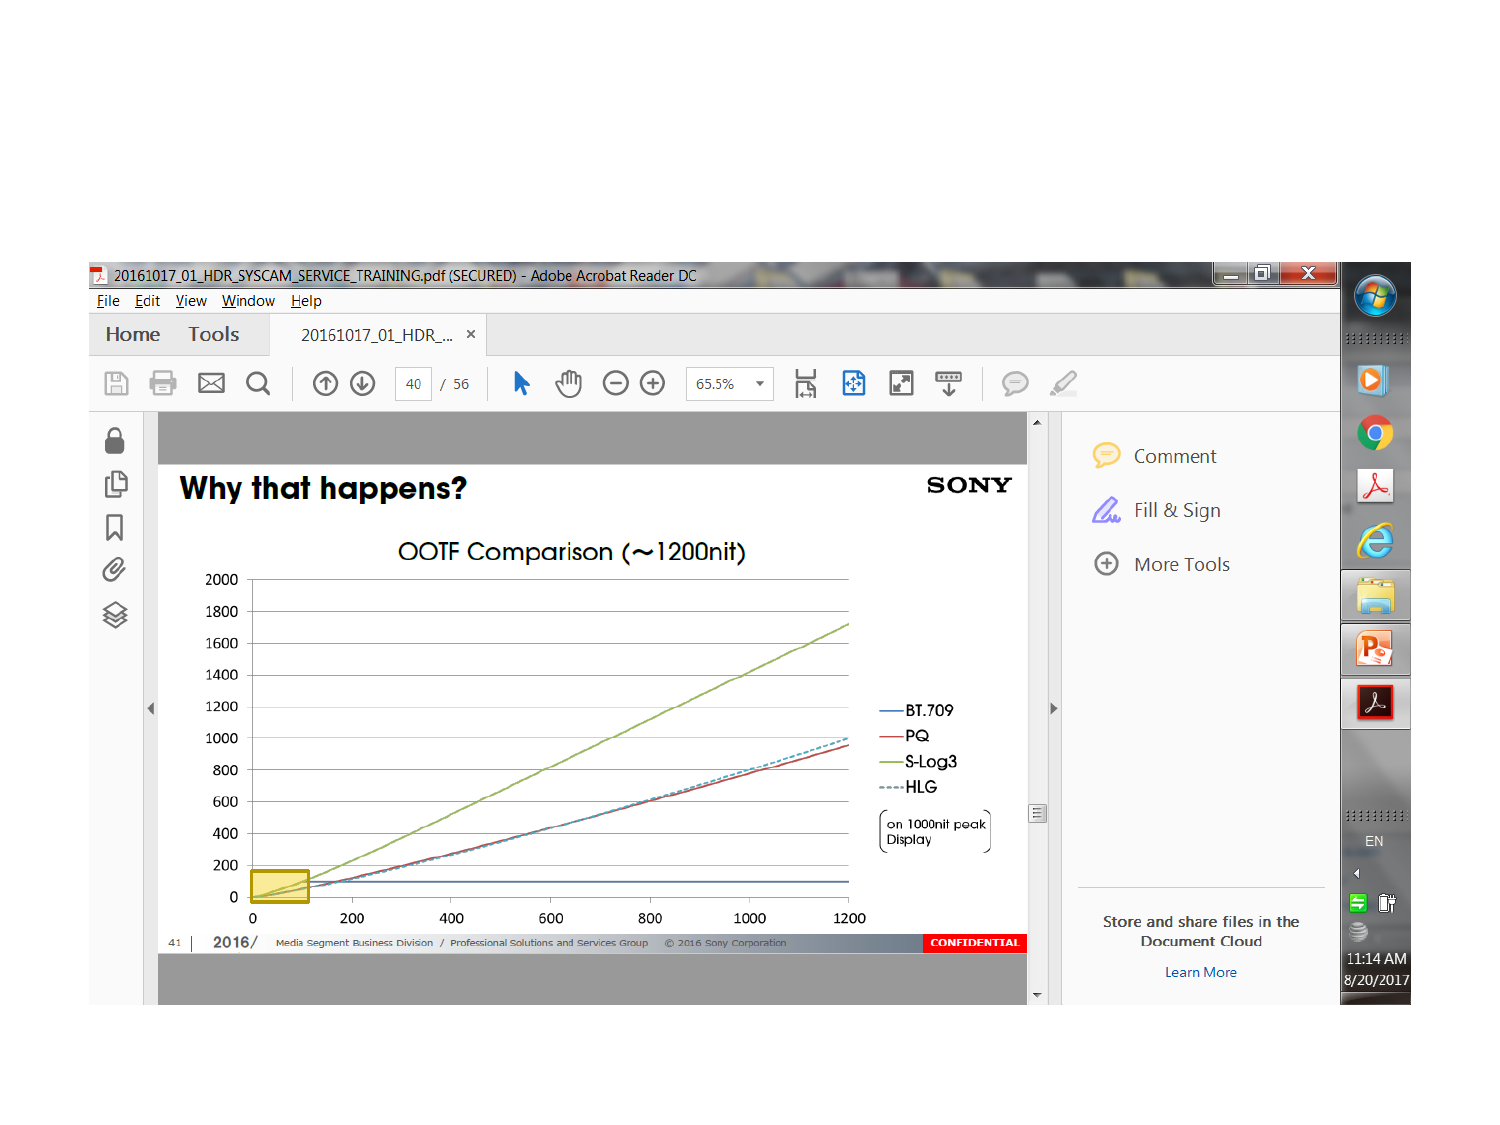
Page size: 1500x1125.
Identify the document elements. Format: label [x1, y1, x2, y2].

list [89, 262, 1411, 1006]
